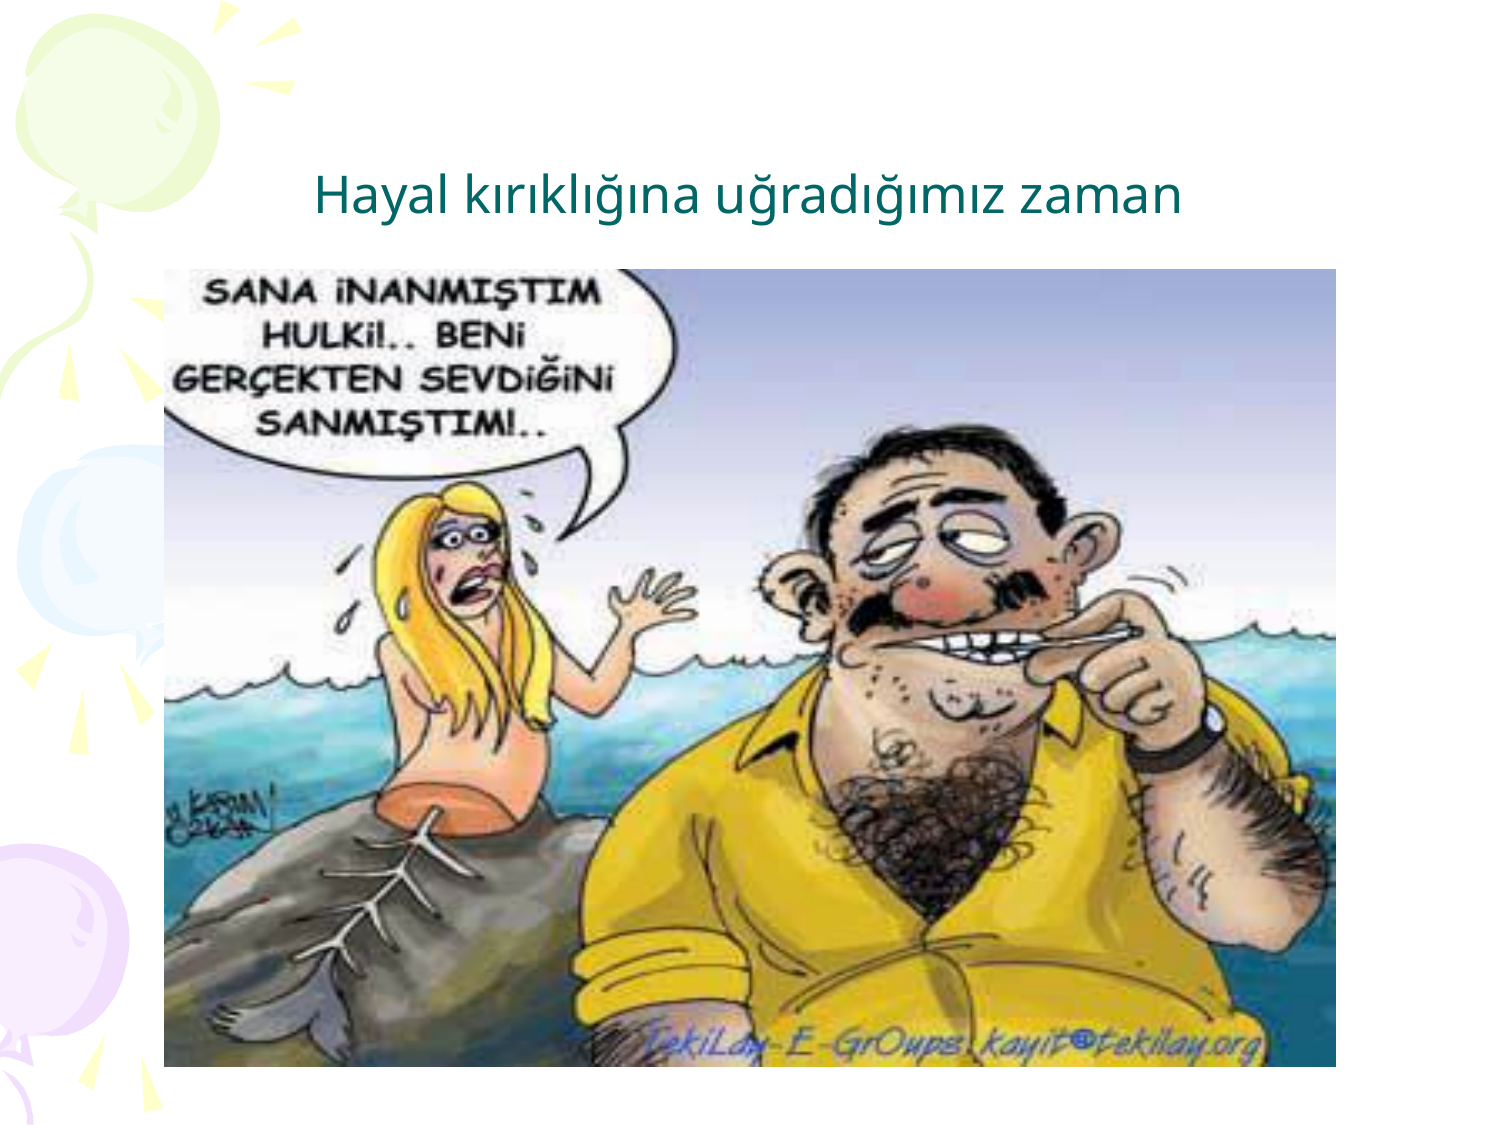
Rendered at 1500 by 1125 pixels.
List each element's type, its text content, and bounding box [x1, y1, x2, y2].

title Hayal kırıklığına uğradığımız zaman [72, 16, 1426, 233]
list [163, 269, 1337, 1067]
